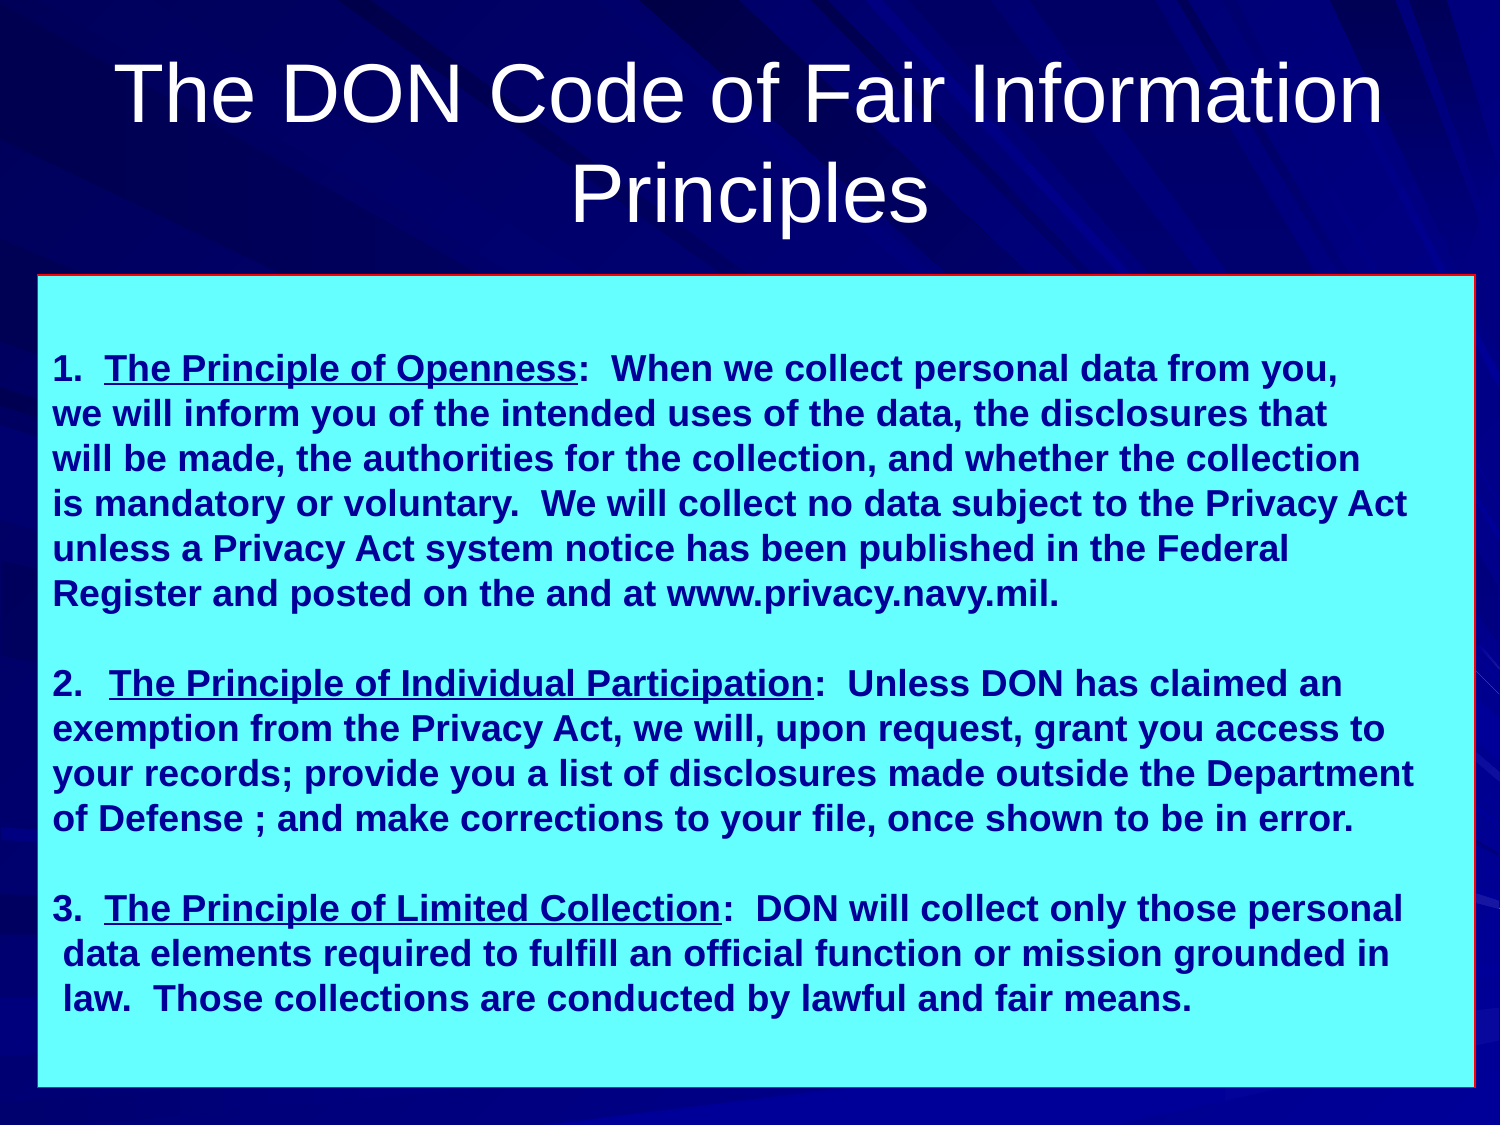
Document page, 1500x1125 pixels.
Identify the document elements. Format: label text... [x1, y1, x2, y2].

title The DON Code of Fair Information Principles [74, 45, 1426, 234]
text_box 1. The Principle of Openness: When we collect personal data from you, we will inform you of the intended uses of the data, the disclosures that will be made, the authorities for the collection, and whether the collection is mandatory or voluntary. We will collect no data subject to the Privacy Act unless a Privacy Act system notice has been published in the Federal Register and posted on the and at www.privacy.navy.mil. The Principle of Individual Participation: Unless DON has claimed an exemption from the Privacy Act, we will, upon request, grant you access to your records; provide you a list of disclosures made outside the Department of Defense ; and make corrections to your file, once shown to be in error. 3. The Principle of Limited Collection: DON will collect only those personal data elements required to fulfill an official function or mission grounded in law. Those collections are conducted by lawful and fair means. [37, 274, 1475, 1088]
